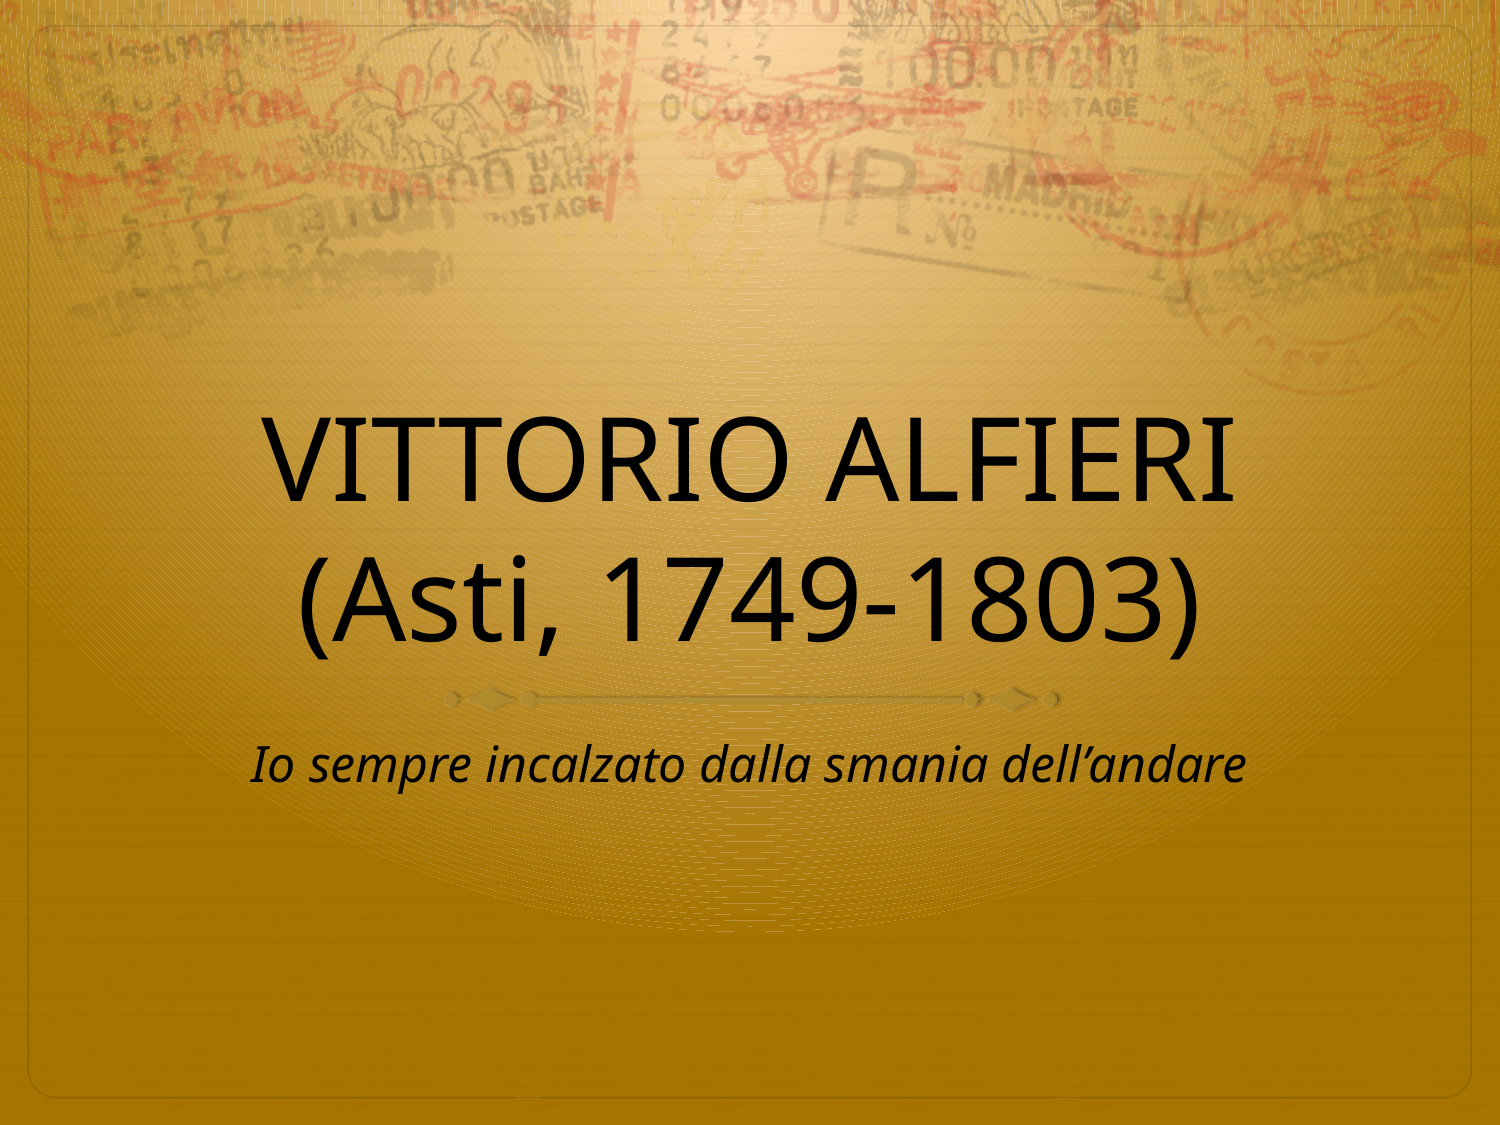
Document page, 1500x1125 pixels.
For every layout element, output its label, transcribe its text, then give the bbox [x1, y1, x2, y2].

title VITTORIO ALFIERI (Asti, 1749-1803) [93, 441, 1407, 673]
subtitle Io sempre incalzato dalla smania dell’andare [93, 725, 1407, 925]
picture [0, 0, 1500, 1125]
